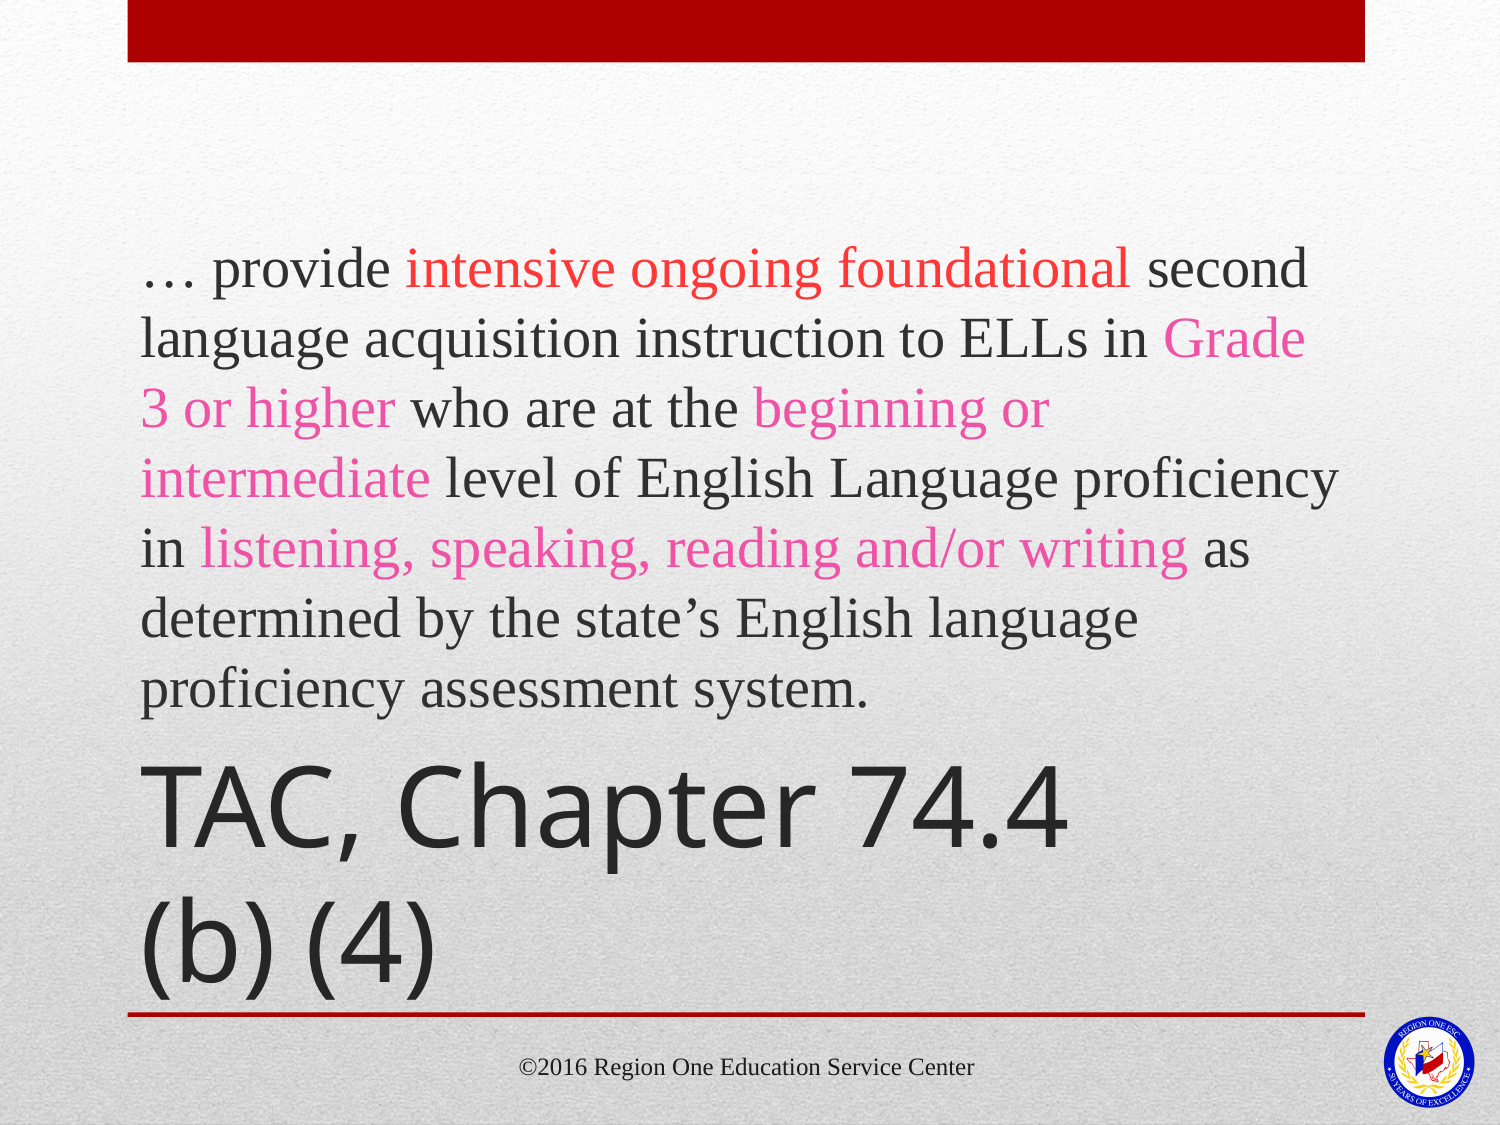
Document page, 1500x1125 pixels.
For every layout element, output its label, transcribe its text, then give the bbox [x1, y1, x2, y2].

list … provide intensive ongoing foundational second language acquisition instruction to ELLs in Grade 3 or higher who are at the beginning or intermediate level of English Language proficiency in listening, speaking, reading and/or writing as determined by the state’s English language proficiency assessment system. [125, 194, 1362, 755]
picture [1382, 1015, 1476, 1108]
footer ©2016 Region One Education Service Center [131, 1035, 1363, 1096]
title TAC, Chapter 74.4 (b) (4) [125, 755, 1238, 1013]
